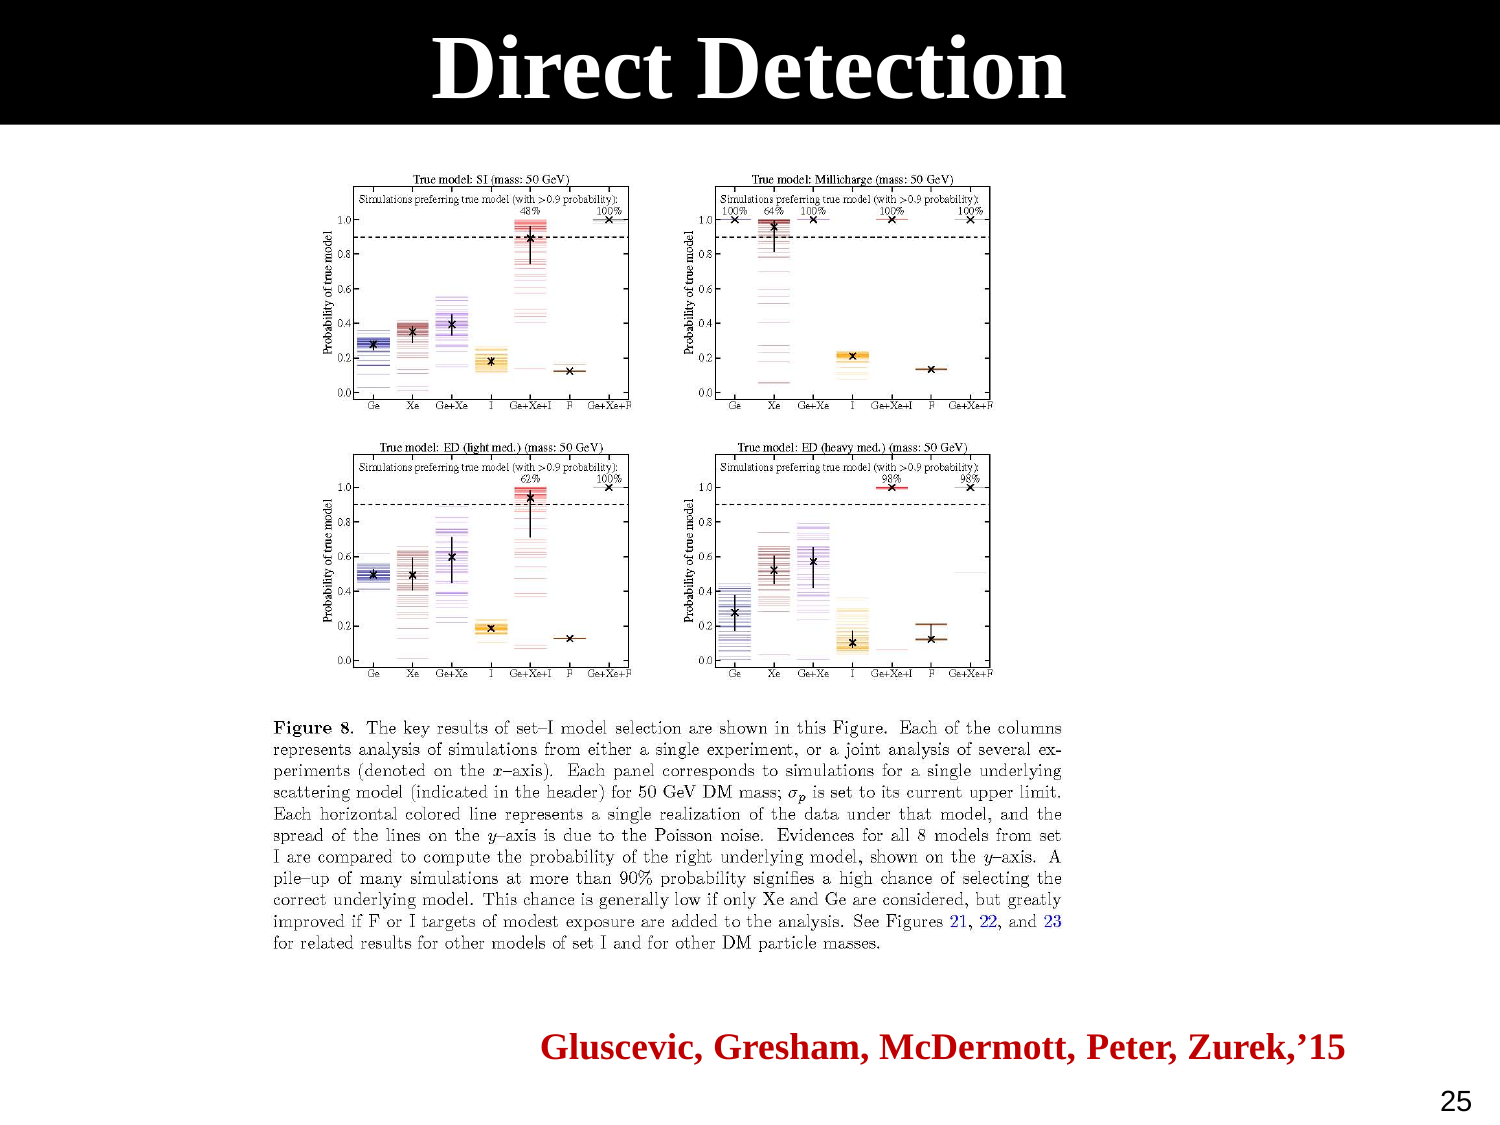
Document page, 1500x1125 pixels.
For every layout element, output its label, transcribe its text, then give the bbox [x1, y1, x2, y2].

slide_number 25 [1137, 1075, 1488, 1125]
picture [249, 162, 1088, 978]
text_box Direct Detection [0, 0, 1500, 125]
text_box Gluscevic, Gresham, McDermott, Peter, Zurek,’15 [524, 1014, 1500, 1075]
